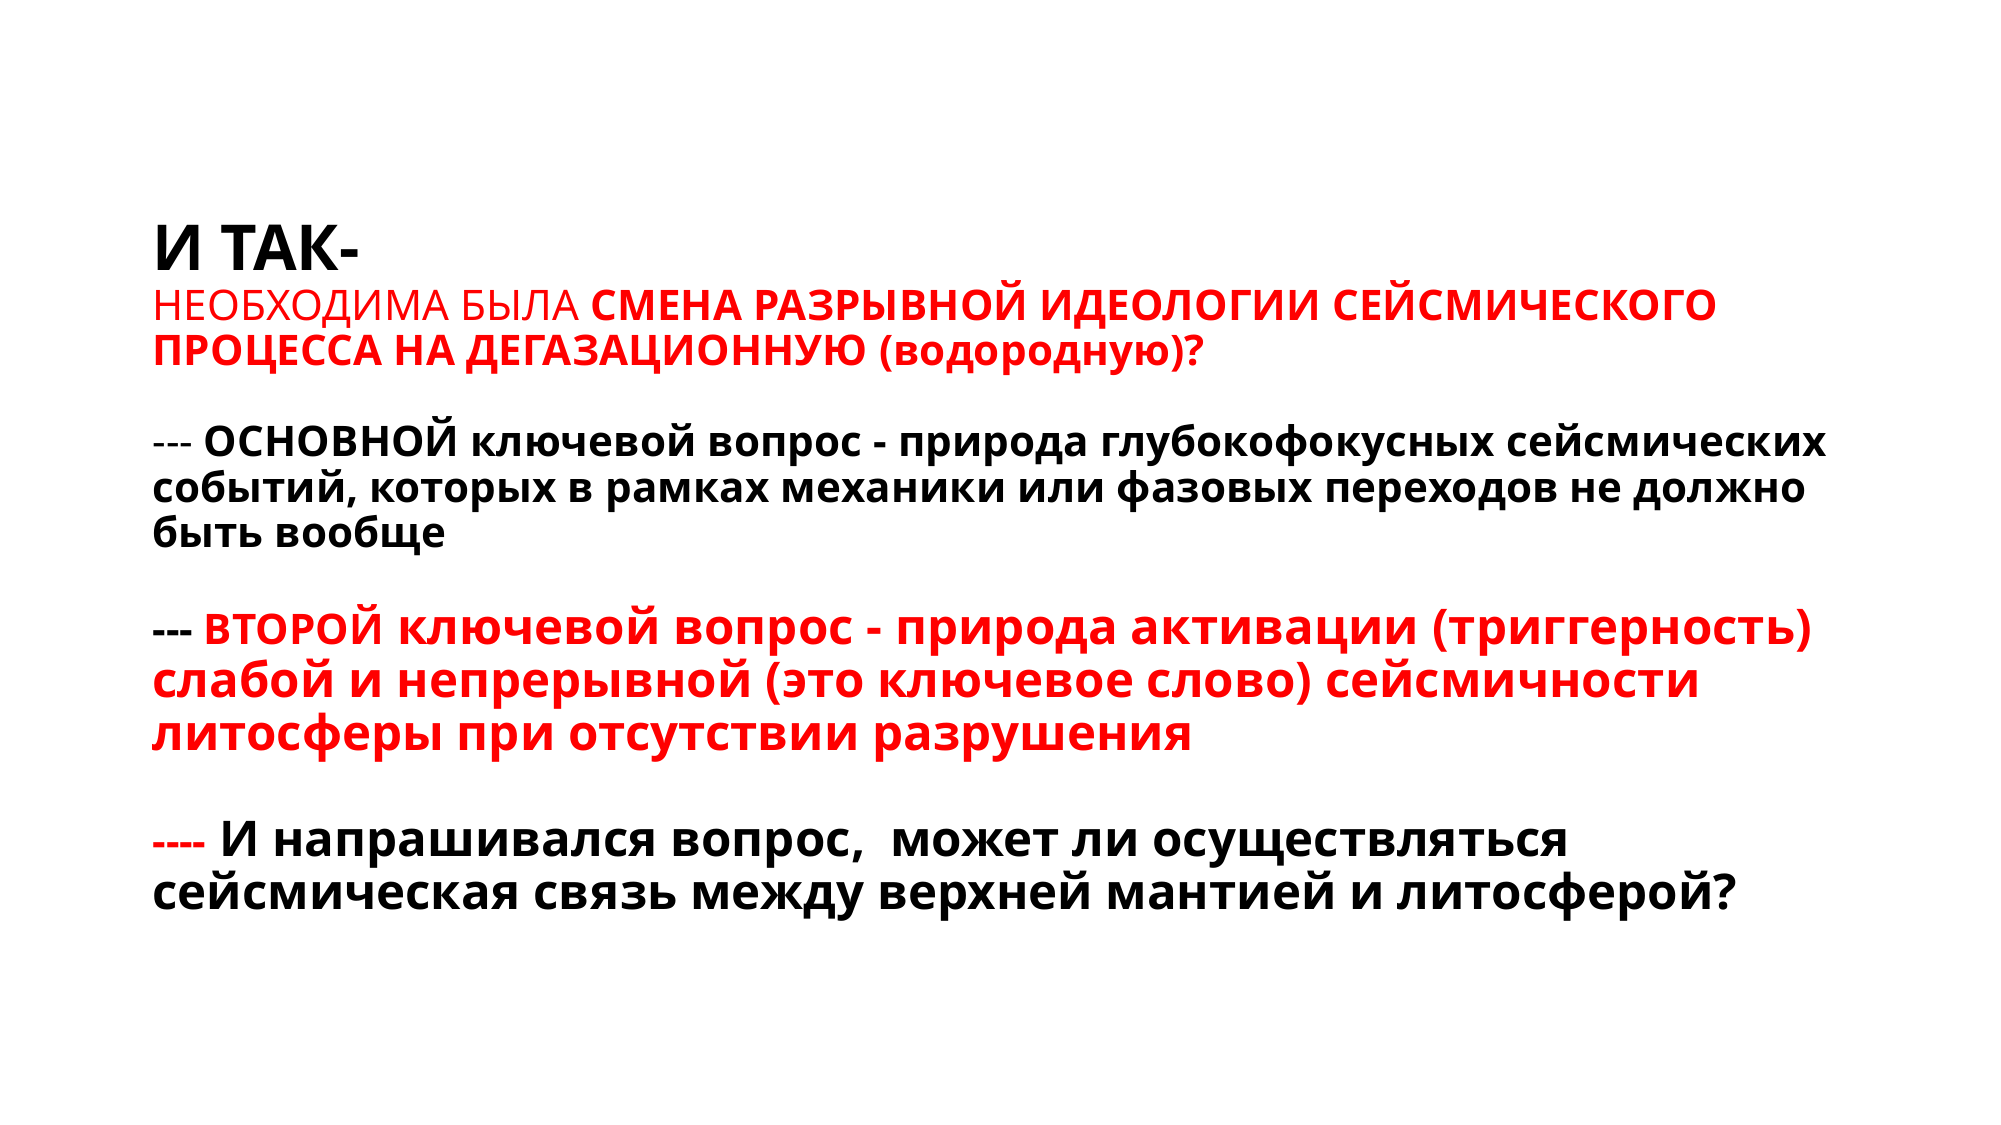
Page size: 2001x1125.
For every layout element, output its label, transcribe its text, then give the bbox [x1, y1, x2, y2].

title И ТАК- НЕОБХОДИМА БЫЛА СМЕНА РАЗРЫВНОЙ ИДЕОЛОГИИ СЕЙСМИЧЕСКОГО ПРОЦЕССА НА ДЕГАЗАЦИОННУЮ (водородную)? --- ОСНОВНОЙ ключевой вопрос - природа глубокофокусных сейсмических событий, которых в рамках механики или фазовых переходов не должно быть вообще --- ВТОРОЙ ключевой вопрос - природа активации (триггерность) слабой и непрерывной (это ключевое слово) сейсмичности литосферы при отсутствии разрушения ---- И напрашивался вопрос, может ли осуществляться сейсмическая связь между верхней мантией и литосферой? [137, 68, 1863, 1028]
